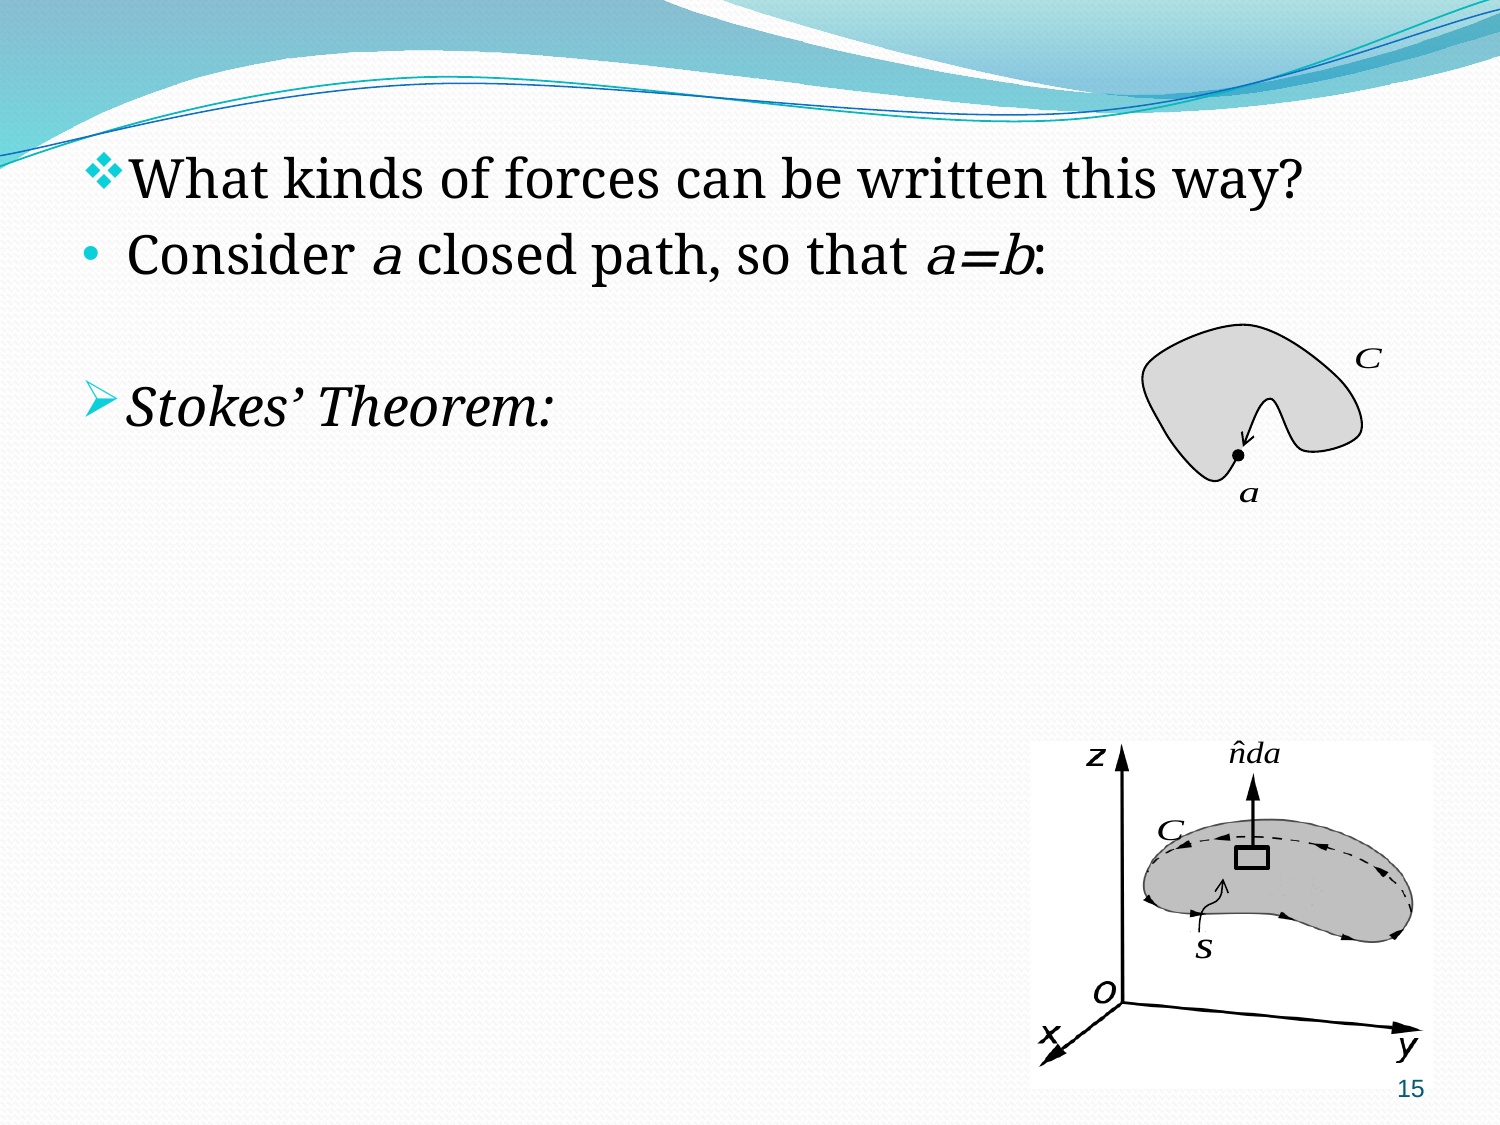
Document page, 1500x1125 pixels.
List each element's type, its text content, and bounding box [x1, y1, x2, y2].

slide_number 15 [1299, 1099, 1425, 1103]
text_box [1133, 322, 1392, 510]
text_box [0, 0, 1500, 75]
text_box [1031, 735, 1434, 1089]
